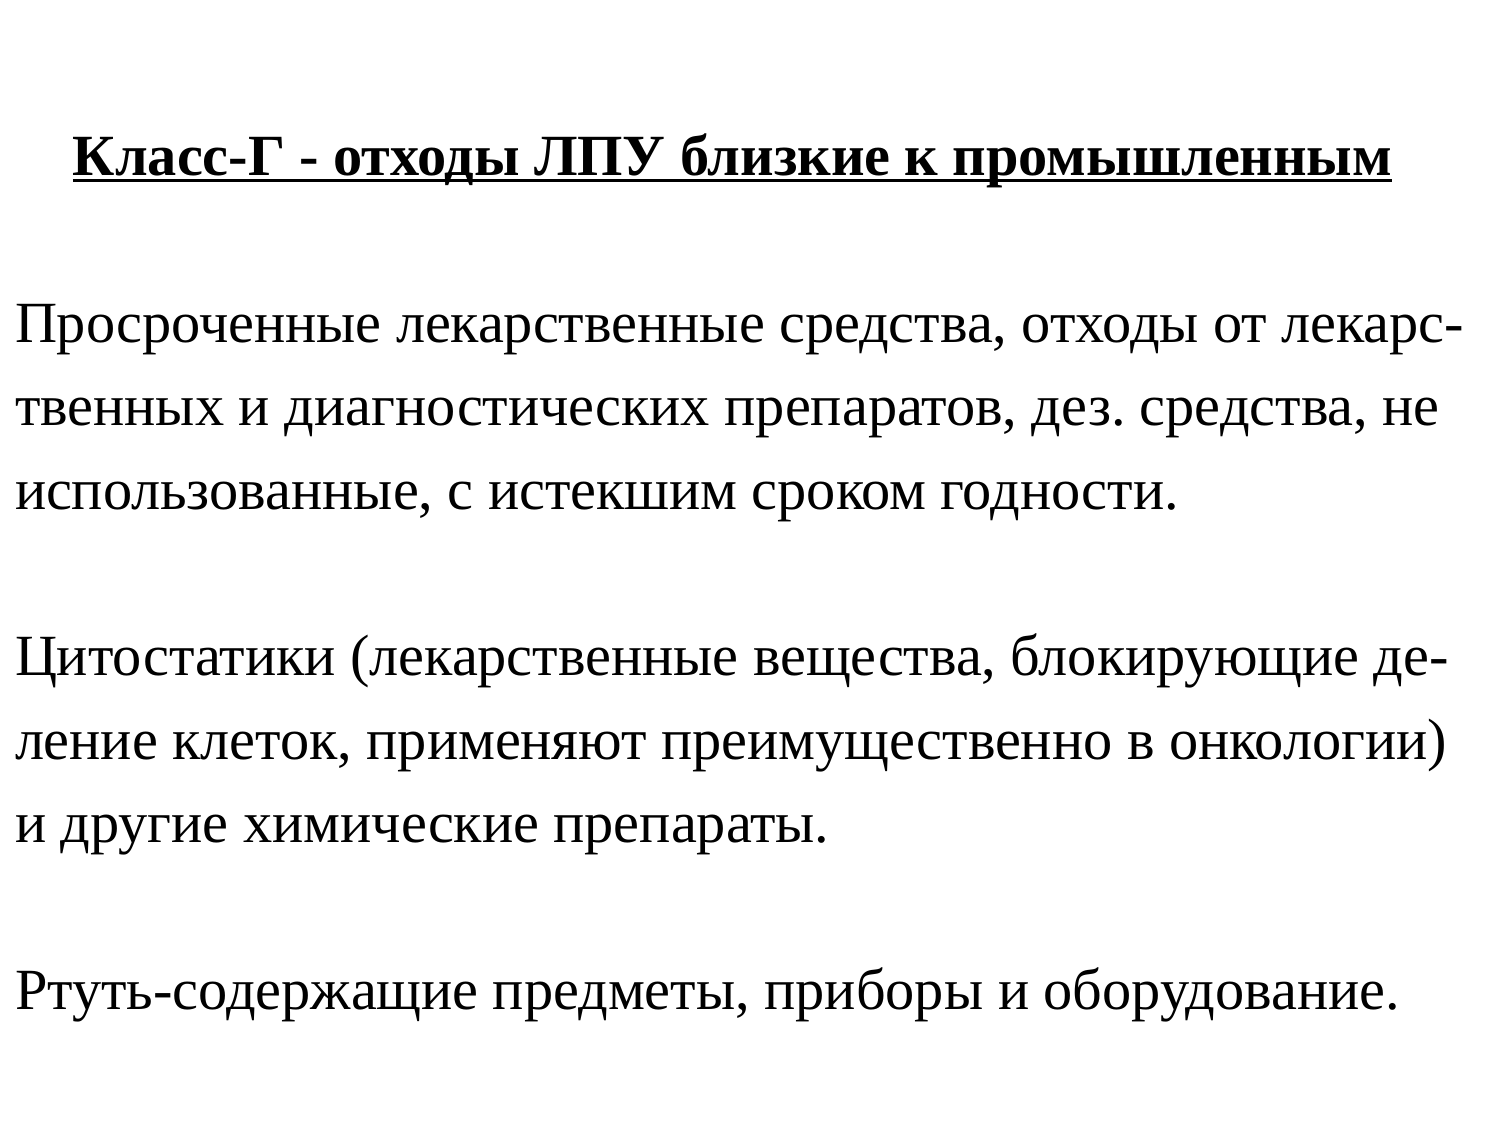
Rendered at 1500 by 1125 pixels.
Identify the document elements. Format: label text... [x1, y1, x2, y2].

title Класс-Г - отходы ЛПУ близкие к промышленным Просроченные лекарственные средства, отходы от лекарс-твенных и диагностических препаратов, дез. средства, не использованные, с истекшим сроком годности. Цитостатики (лекарственные вещества, блокирующие де-ление клеток, применяют преимущественно в онкологии) и другие химические препараты. Ртуть-содержащие предметы, приборы и оборудование. [0, 0, 1500, 1125]
